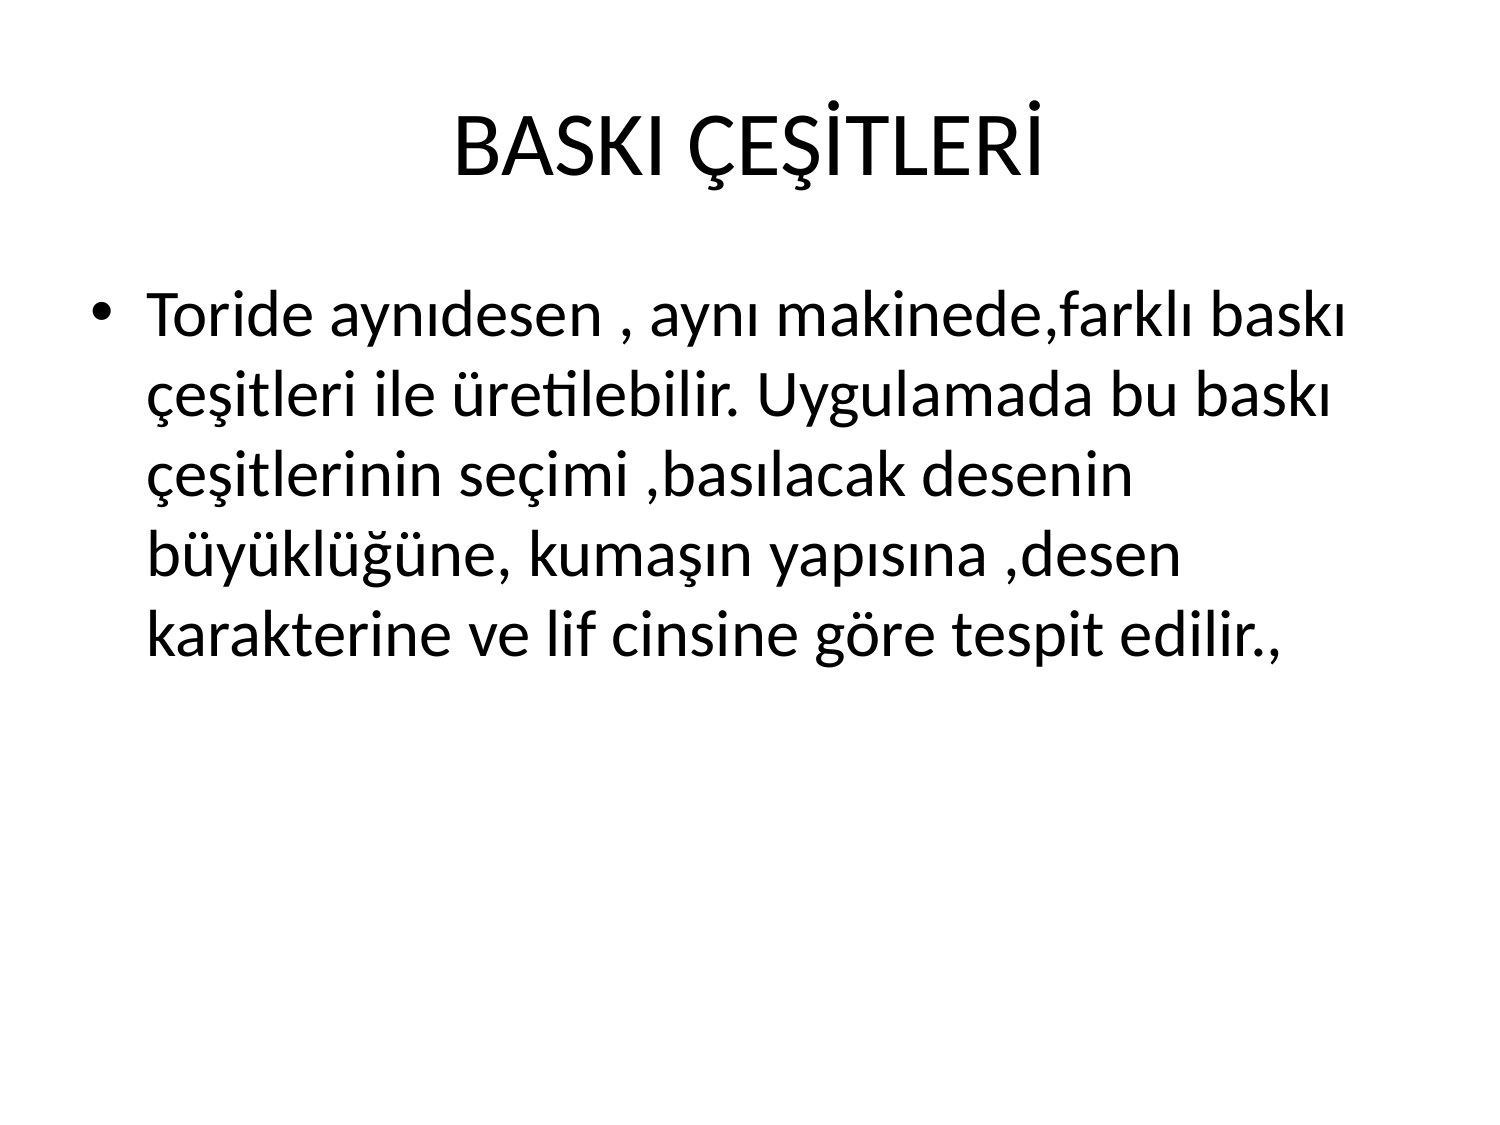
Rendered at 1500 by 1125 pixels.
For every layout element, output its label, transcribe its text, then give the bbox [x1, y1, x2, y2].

list Toride aynıdesen , aynı makinede,farklı baskı çeşitleri ile üretilebilir. Uygulamada bu baskı çeşitlerinin seçimi ,basılacak desenin büyüklüğüne, kumaşın yapısına ,desen karakterine ve lif cinsine göre tespit edilir., [75, 262, 1425, 1005]
title BASKI ÇEŞİTLERİ [75, 45, 1425, 233]
